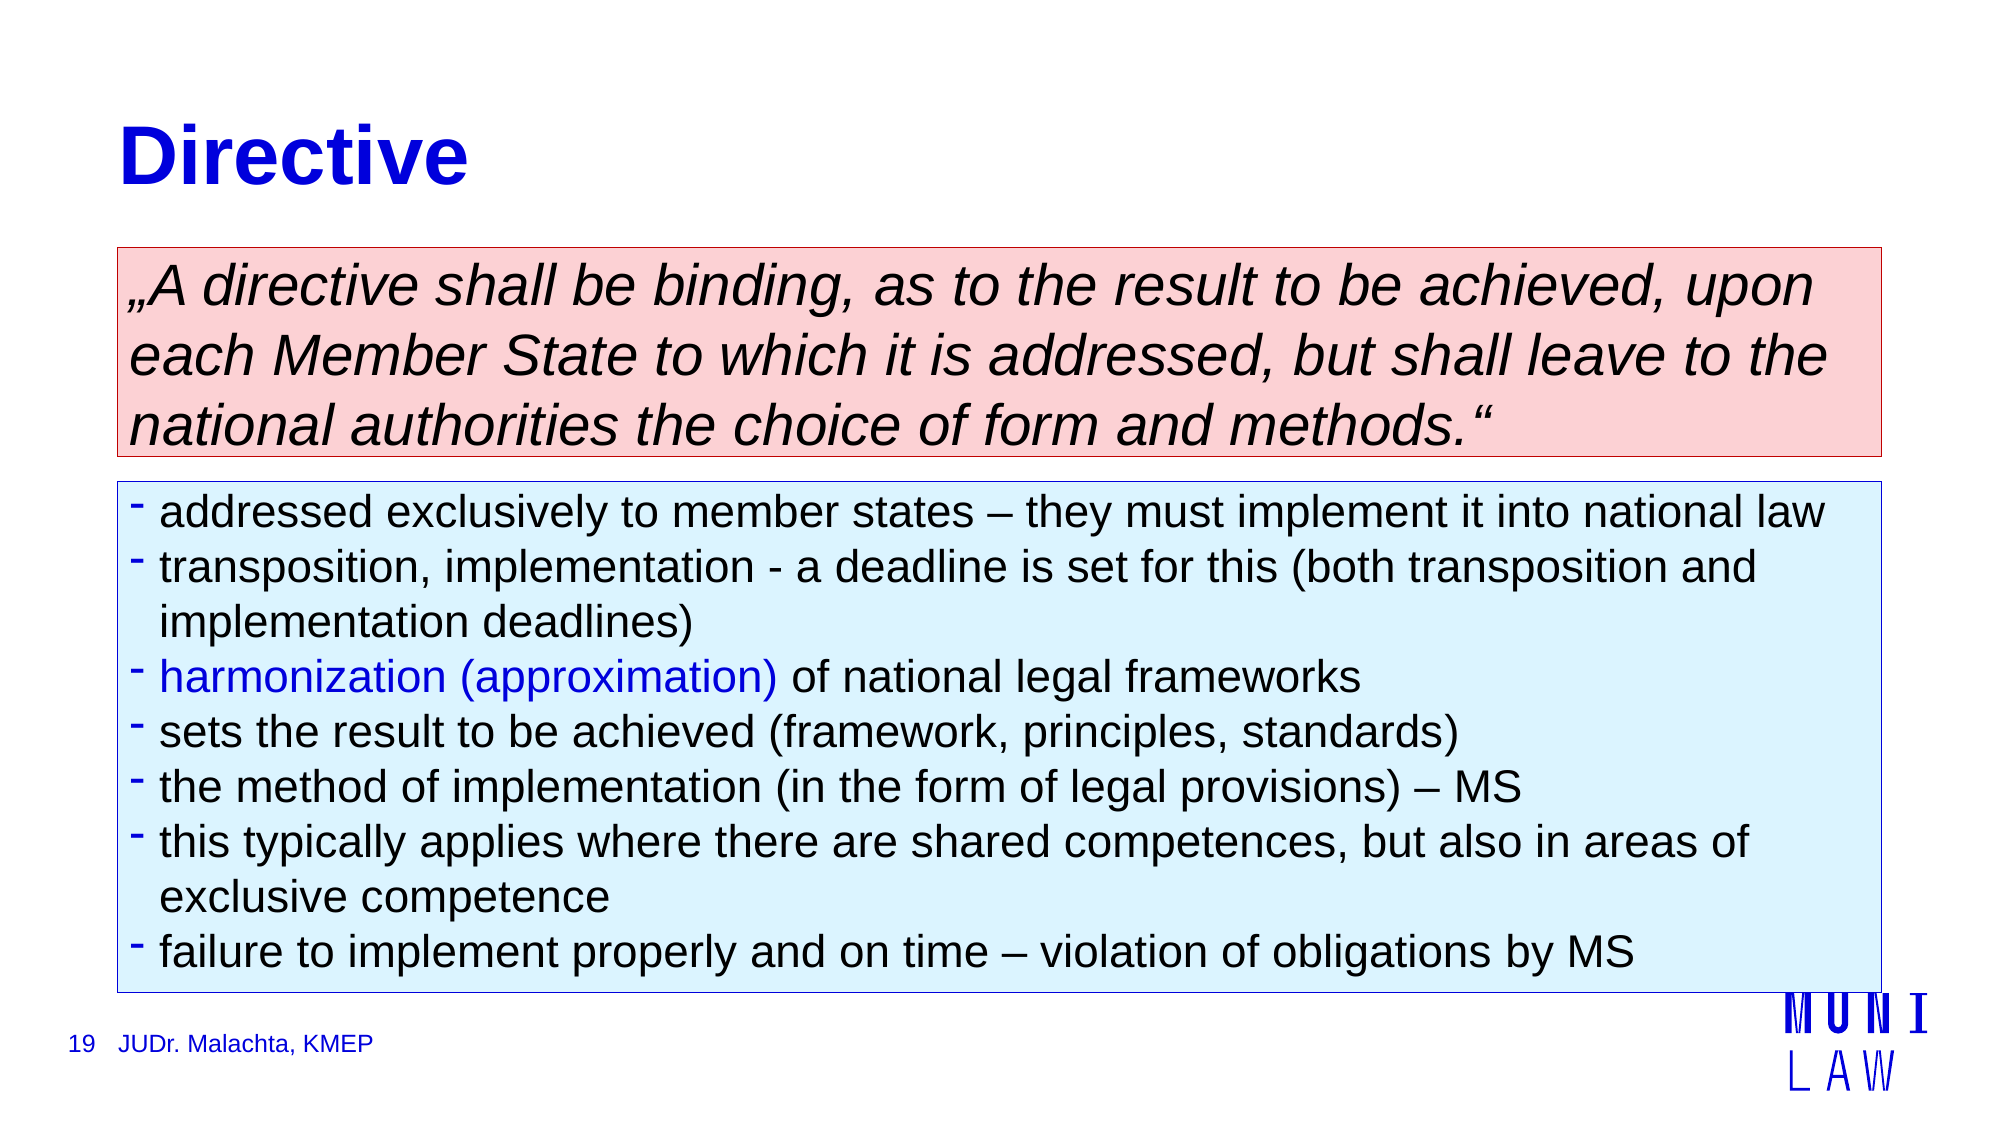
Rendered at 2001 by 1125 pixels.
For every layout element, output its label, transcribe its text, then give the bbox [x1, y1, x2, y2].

footer JUDr. Malachta, KMEP [118, 1021, 1418, 1063]
text_box addressed exclusively to member states – they must implement it into national law transposition, implementation - a deadline is set for this (both transposition and implementation deadlines) harmonization (approximation) of national legal frameworks sets the result to be achieved (framework, principles, standards) the method of implementation (in the form of legal provisions) – MS this typically applies where there are shared competences, but also in areas of exclusive competence failure to implement properly and on time – violation of obligations by MS [117, 481, 1882, 993]
title Directive [118, 118, 1883, 193]
list „A directive shall be binding, as to the result to be achieved, upon each Member State to which it is addressed, but shall leave to the national authorities the choice of form and methods.“ [117, 247, 1882, 457]
slide_number 19 [67, 1021, 110, 1063]
